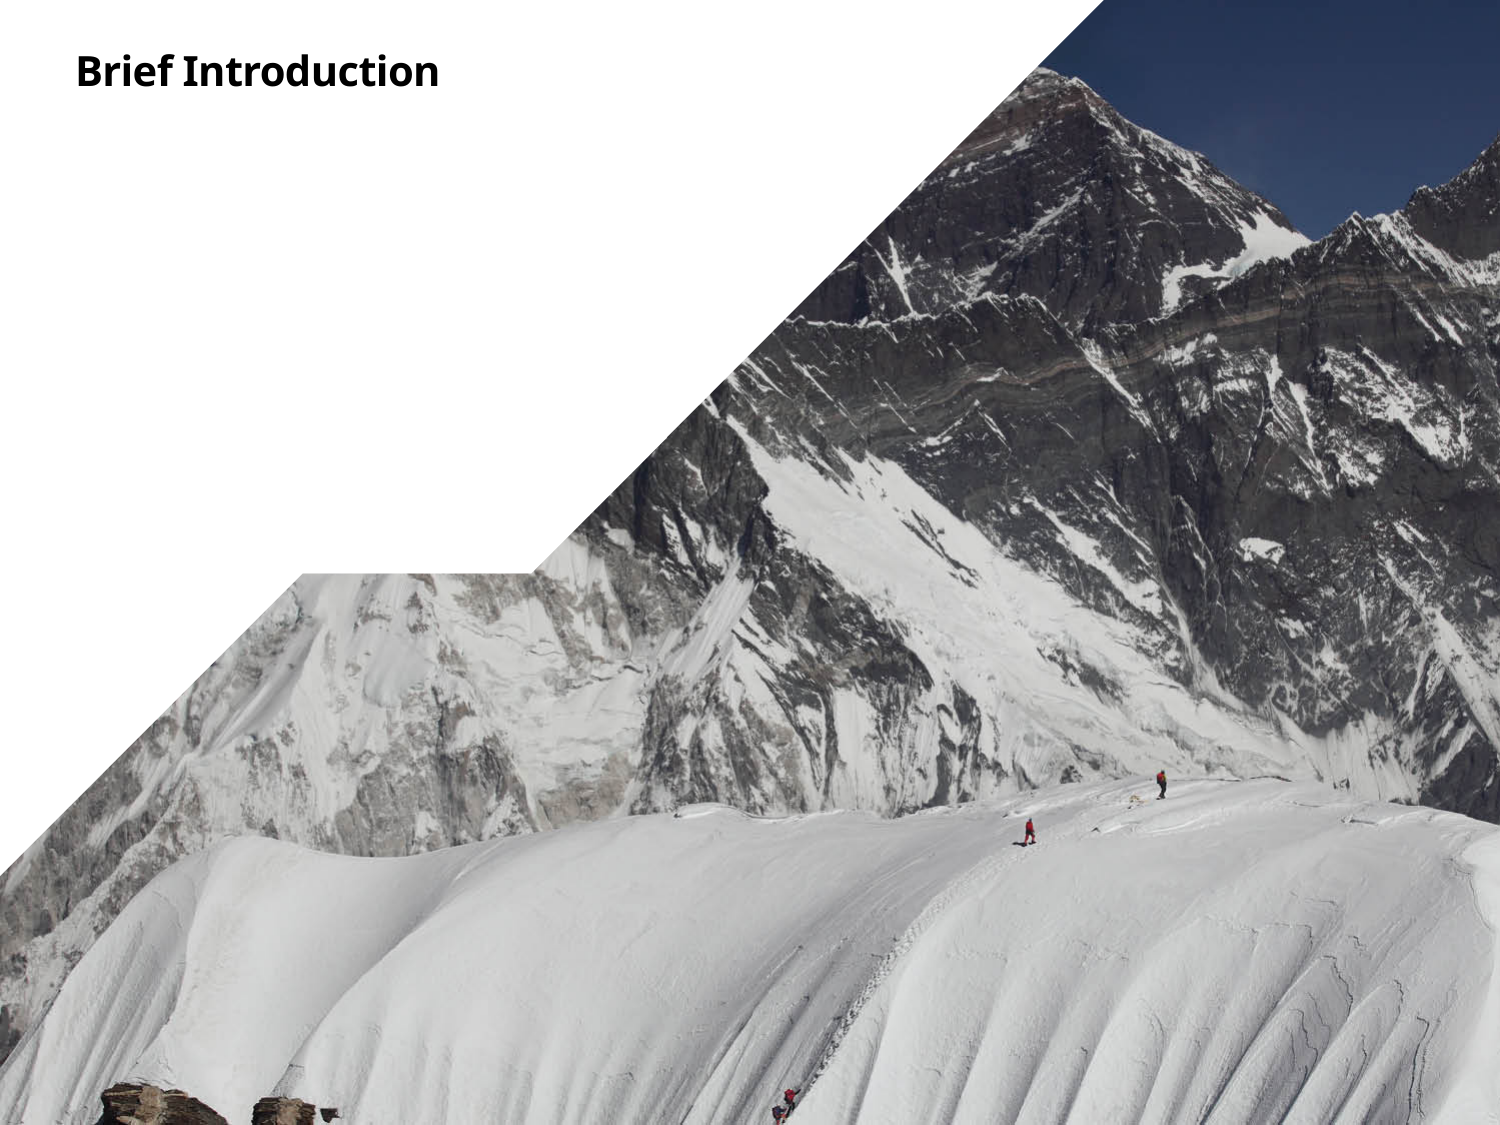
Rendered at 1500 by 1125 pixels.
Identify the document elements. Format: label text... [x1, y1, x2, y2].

title Brief Introduction [75, 45, 918, 165]
picture [0, 0, 1500, 1125]
